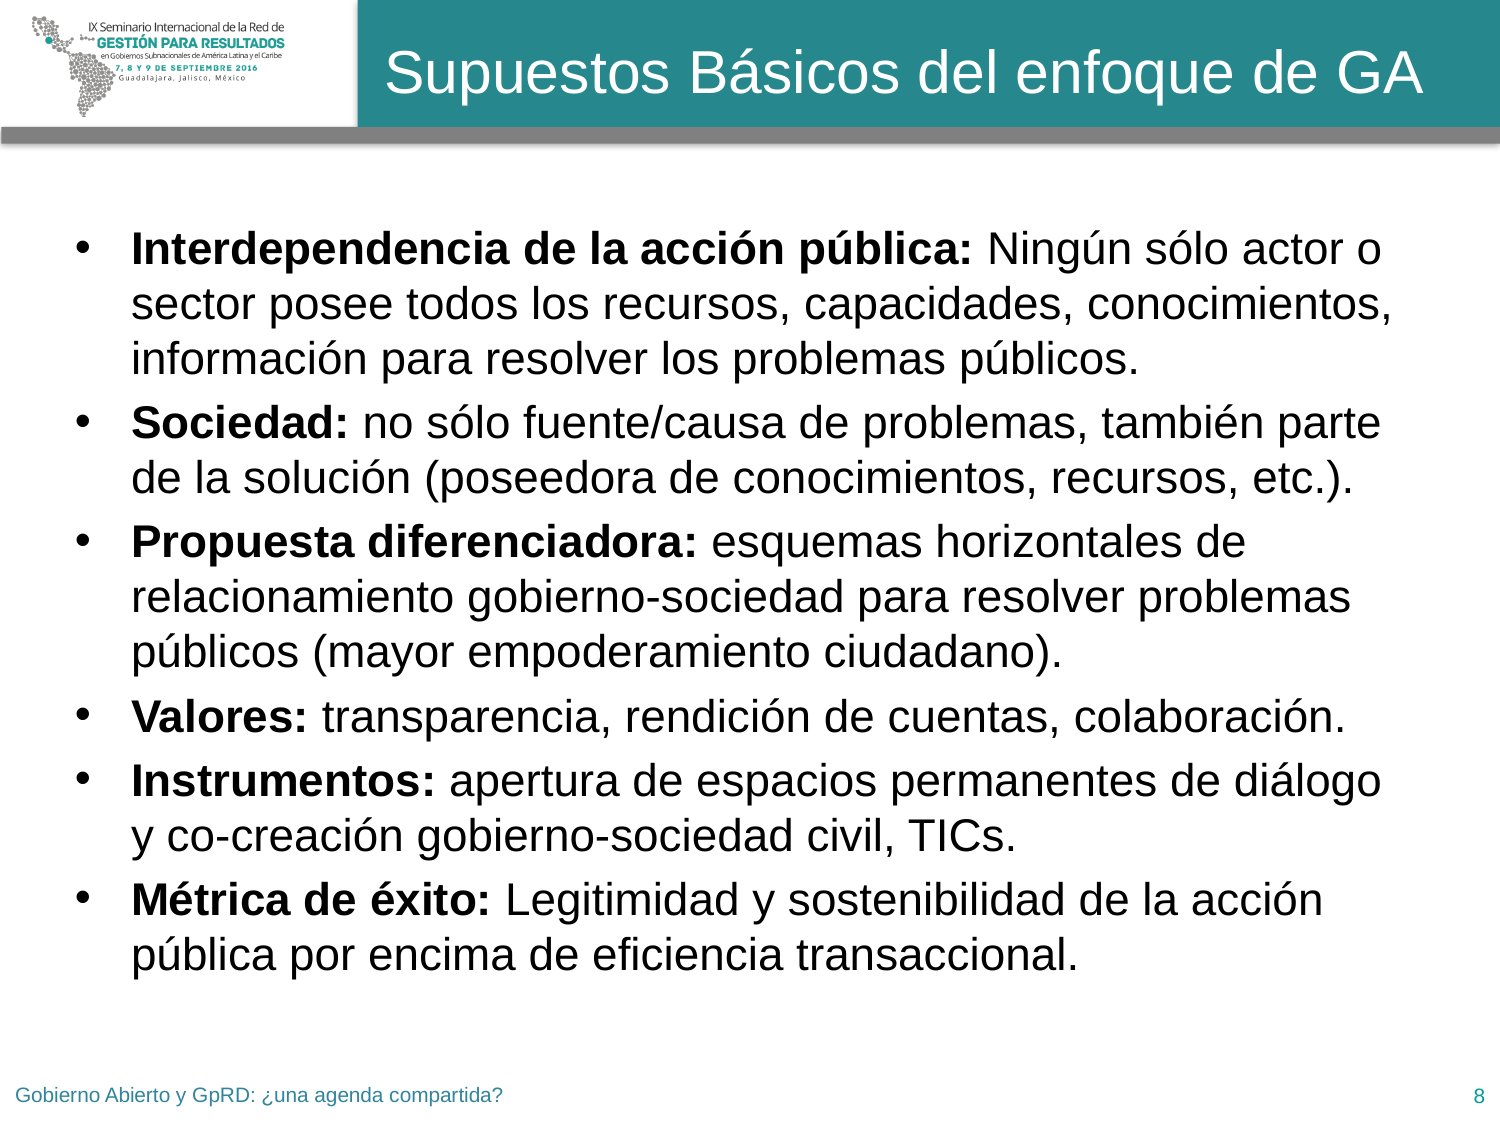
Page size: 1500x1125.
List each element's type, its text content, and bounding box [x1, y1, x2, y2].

footer Gobierno Abierto y GpRD: ¿una agenda compartida? [0, 1063, 898, 1124]
slide_number 8 [1425, 1065, 1500, 1125]
list Interdependencia de la acción pública: Ningún sólo actor o sector posee todos los recursos, capacidades, conocimientos, información para resolver los problemas públicos. Sociedad: no sólo fuente/causa de problemas, también parte de la solución (poseedora de conocimientos, recursos, etc.). Propuesta diferenciadora: esquemas horizontales de relacionamiento gobierno-sociedad para resolver problemas públicos (mayor empoderamiento ciudadano). Valores: transparencia, rendición de cuentas, colaboración. Instrumentos: apertura de espacios permanentes de diálogo y co-creación gobierno-sociedad civil, TICs. Métrica de éxito: Legitimidad y sostenibilidad de la acción pública por encima de eficiencia transaccional. [59, 211, 1410, 954]
title Supuestos Básicos del enfoque de GA [369, 0, 1481, 144]
